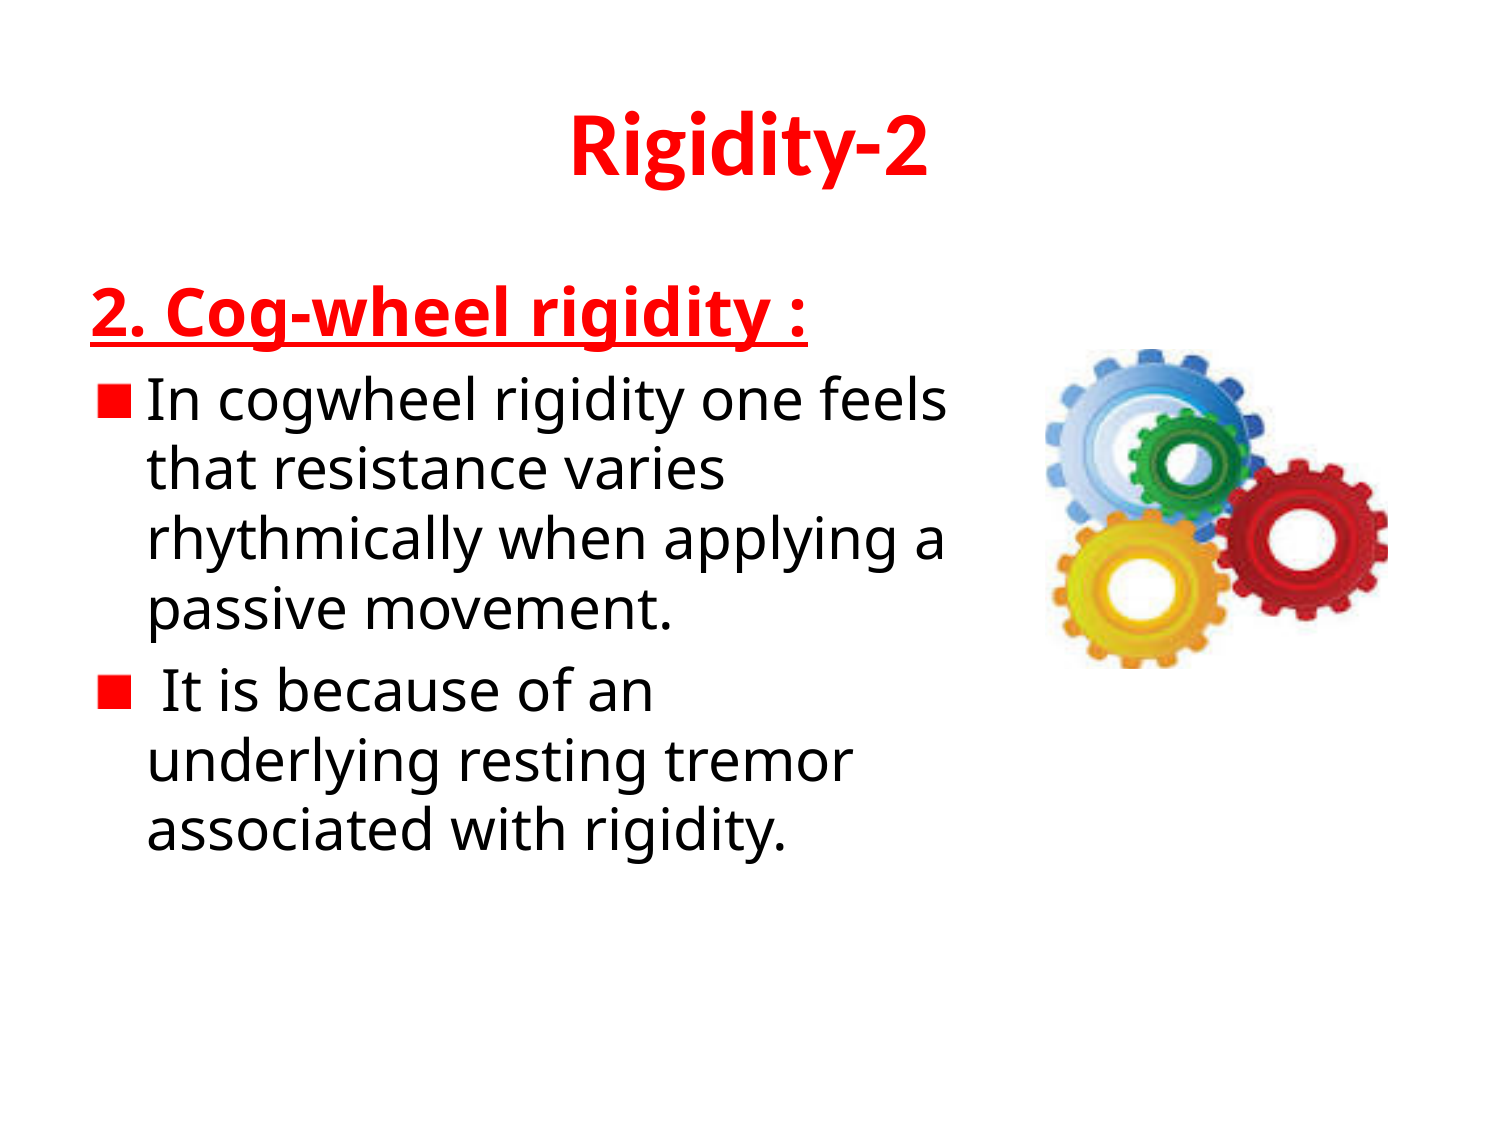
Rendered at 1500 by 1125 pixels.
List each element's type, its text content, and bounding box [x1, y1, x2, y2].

picture [90, 667, 131, 709]
picture [1045, 349, 1389, 670]
list 2. Cog-wheel rigidity : In cogwheel rigidity one feels that resistance varies rhythmically when applying a passive movement. It is because of an underlying resting tremor associated with rigidity. [75, 262, 975, 1005]
title Rigidity-2 [75, 45, 1425, 233]
picture [90, 376, 131, 418]
